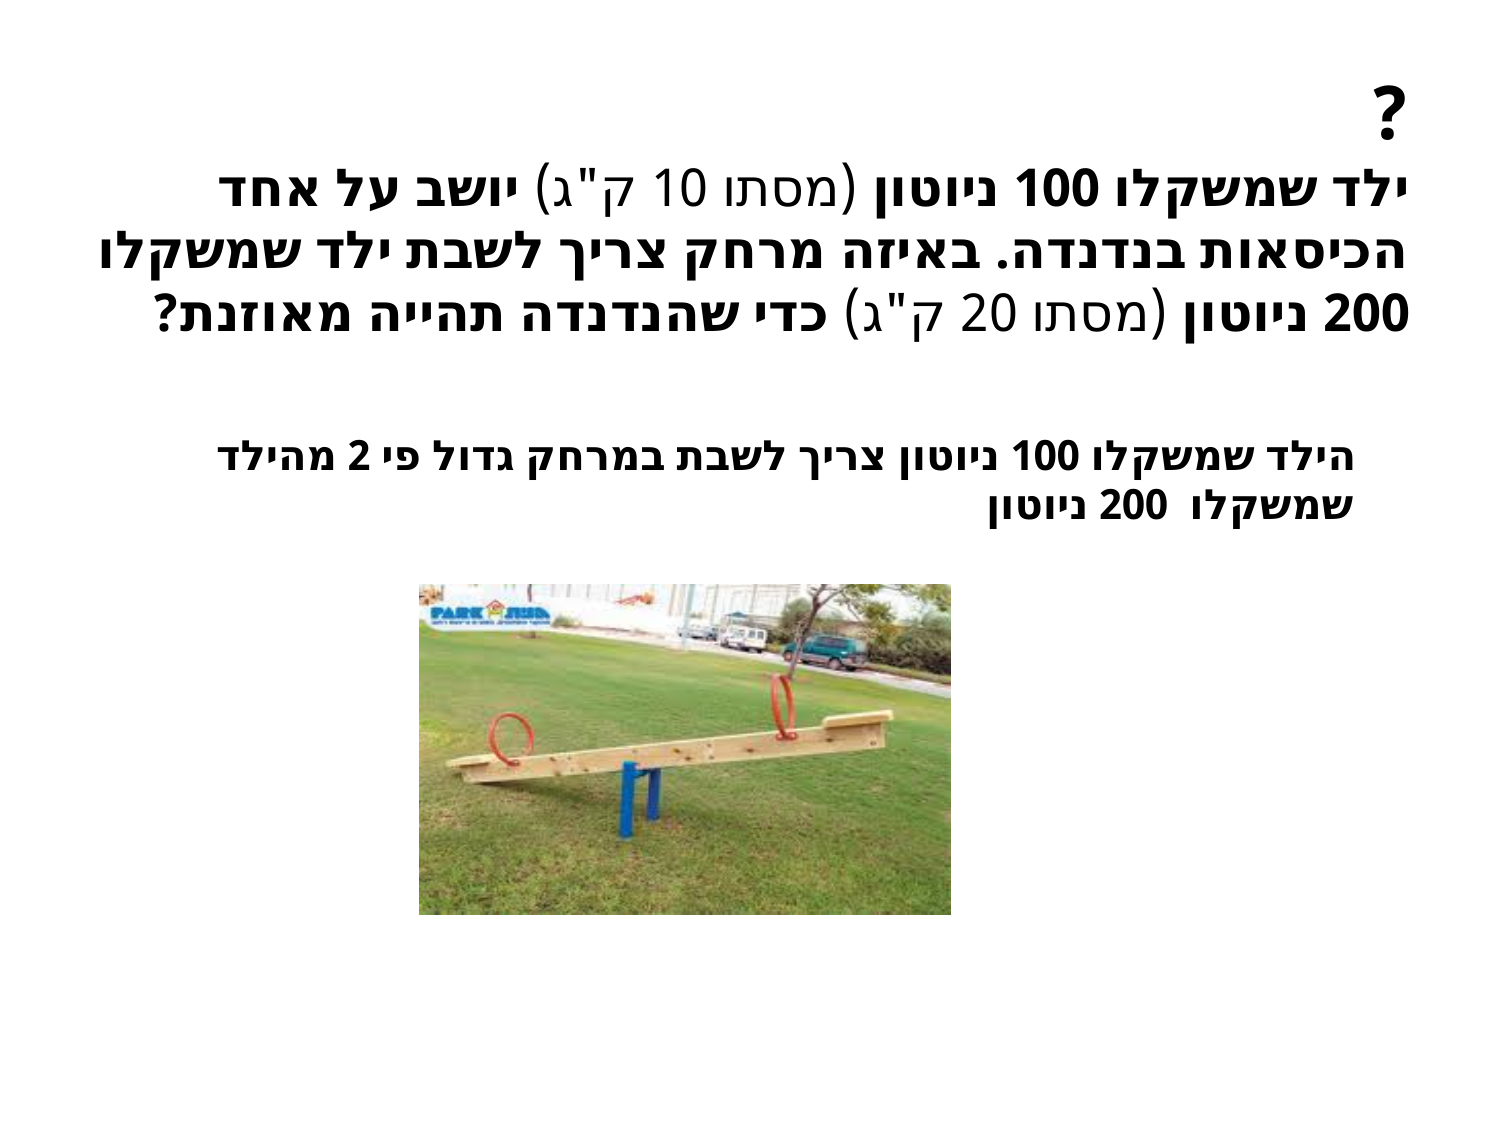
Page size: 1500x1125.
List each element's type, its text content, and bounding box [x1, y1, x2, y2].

list הילד שמשקלו 100 ניוטון צריך לשבת במרחק גדול פי 2 מהילד שמשקלו 200 ניוטון [75, 420, 1425, 1005]
title ? ילד שמשקלו 100 ניוטון (מסתו 10 ק"ג) יושב על אחד הכיסאות בנדנדה. באיזה מרחק צריך לשבת ילד שמשקלו 200 ניוטון (מסתו 20 ק"ג) כדי שהנדנדה תהייה מאוזנת? [75, 45, 1425, 362]
picture [418, 584, 951, 916]
